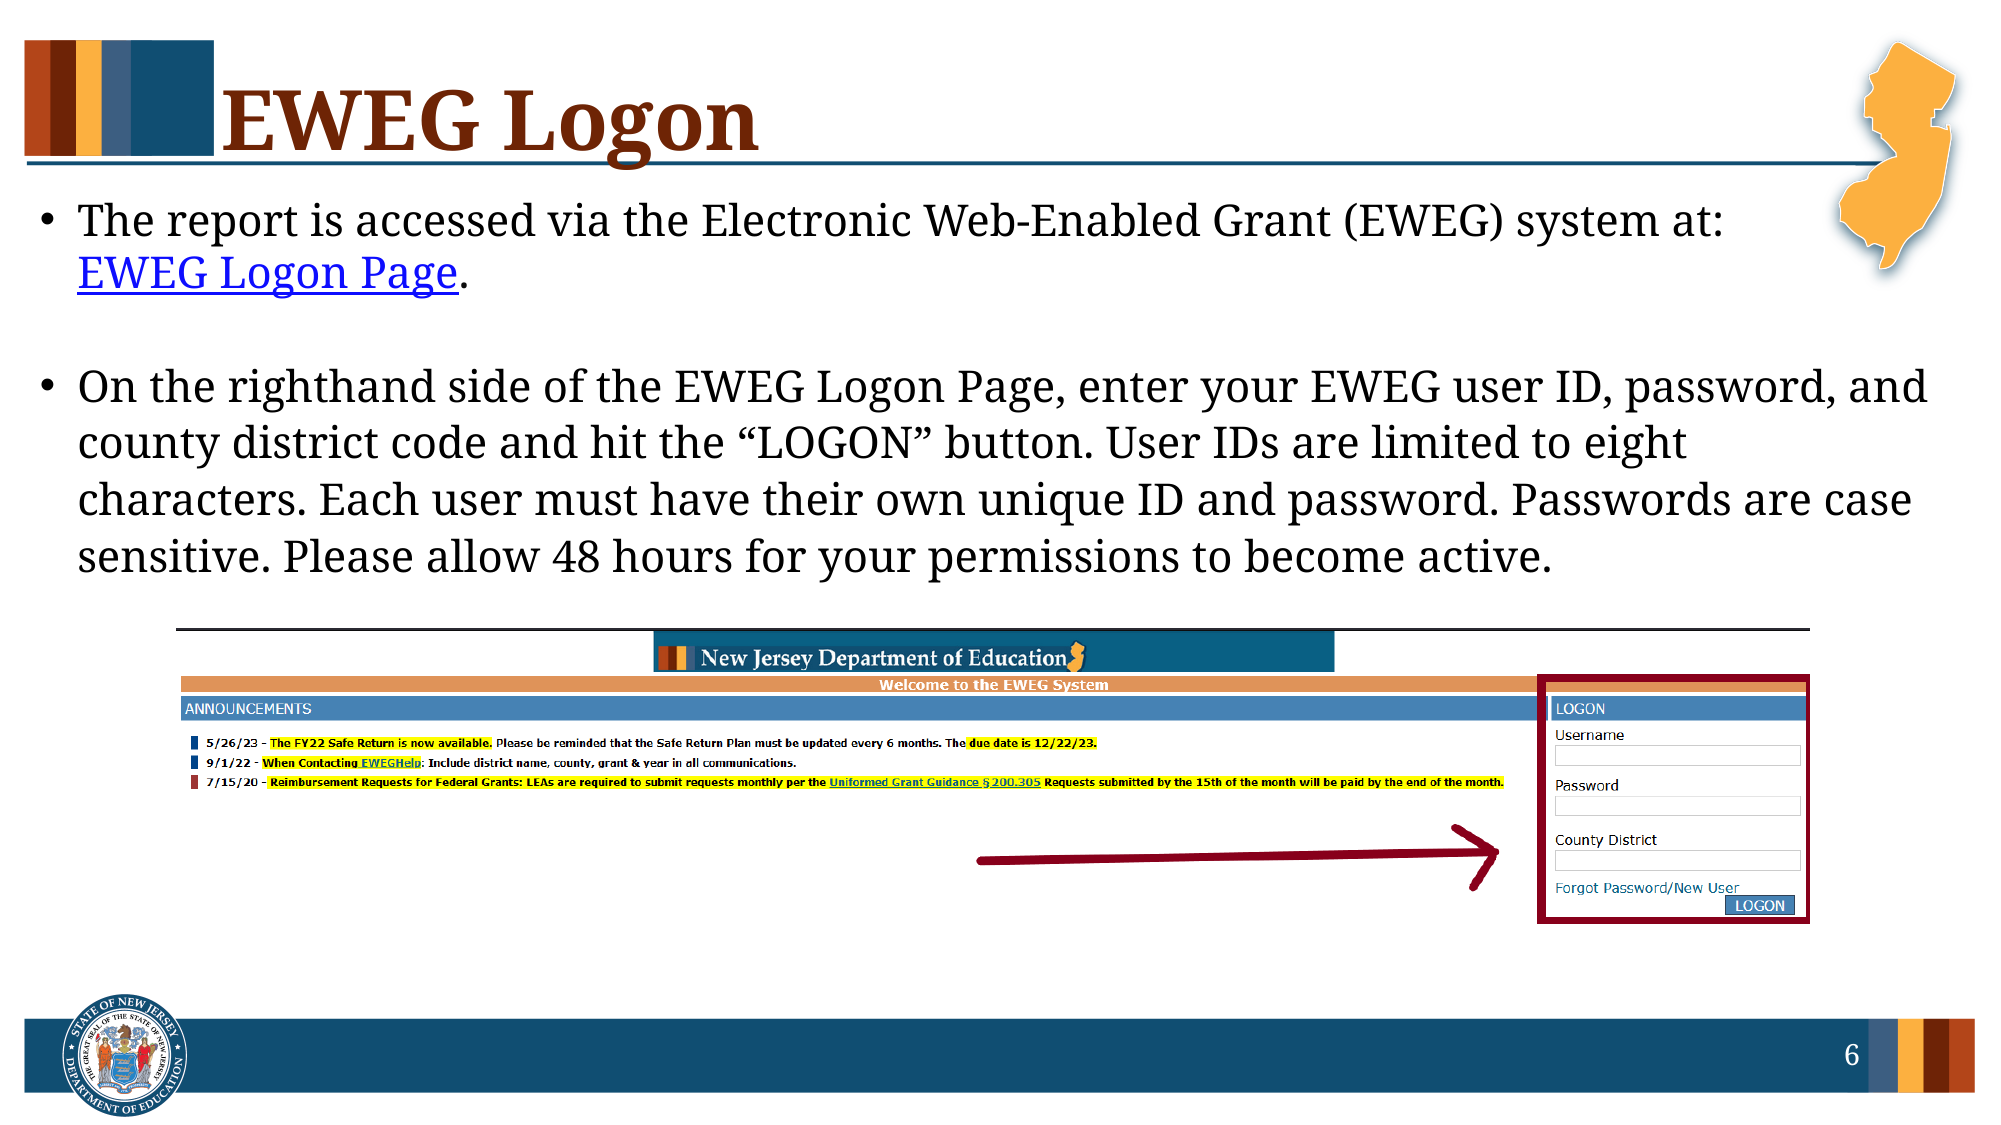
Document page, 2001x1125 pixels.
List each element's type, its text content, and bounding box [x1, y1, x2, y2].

slide_number 6 [1425, 1026, 1876, 1087]
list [176, 628, 1810, 924]
picture [24, 992, 1975, 1119]
picture [24, 26, 1976, 184]
list The report is accessed via the Electronic Web-Enabled Grant (EWEG) system at: EWEG Logon Page. On the righthand side of the EWEG Logon Page, enter your EWEG user ID, password, and county district code and hit the “LOGON” button. User IDs are limited to eight characters. Each user must have their own unique ID and password. Passwords are case sensitive. Please allow 48 hours for your permissions to become active. [24, 184, 1976, 583]
title EWEG Logon [206, 62, 1863, 184]
